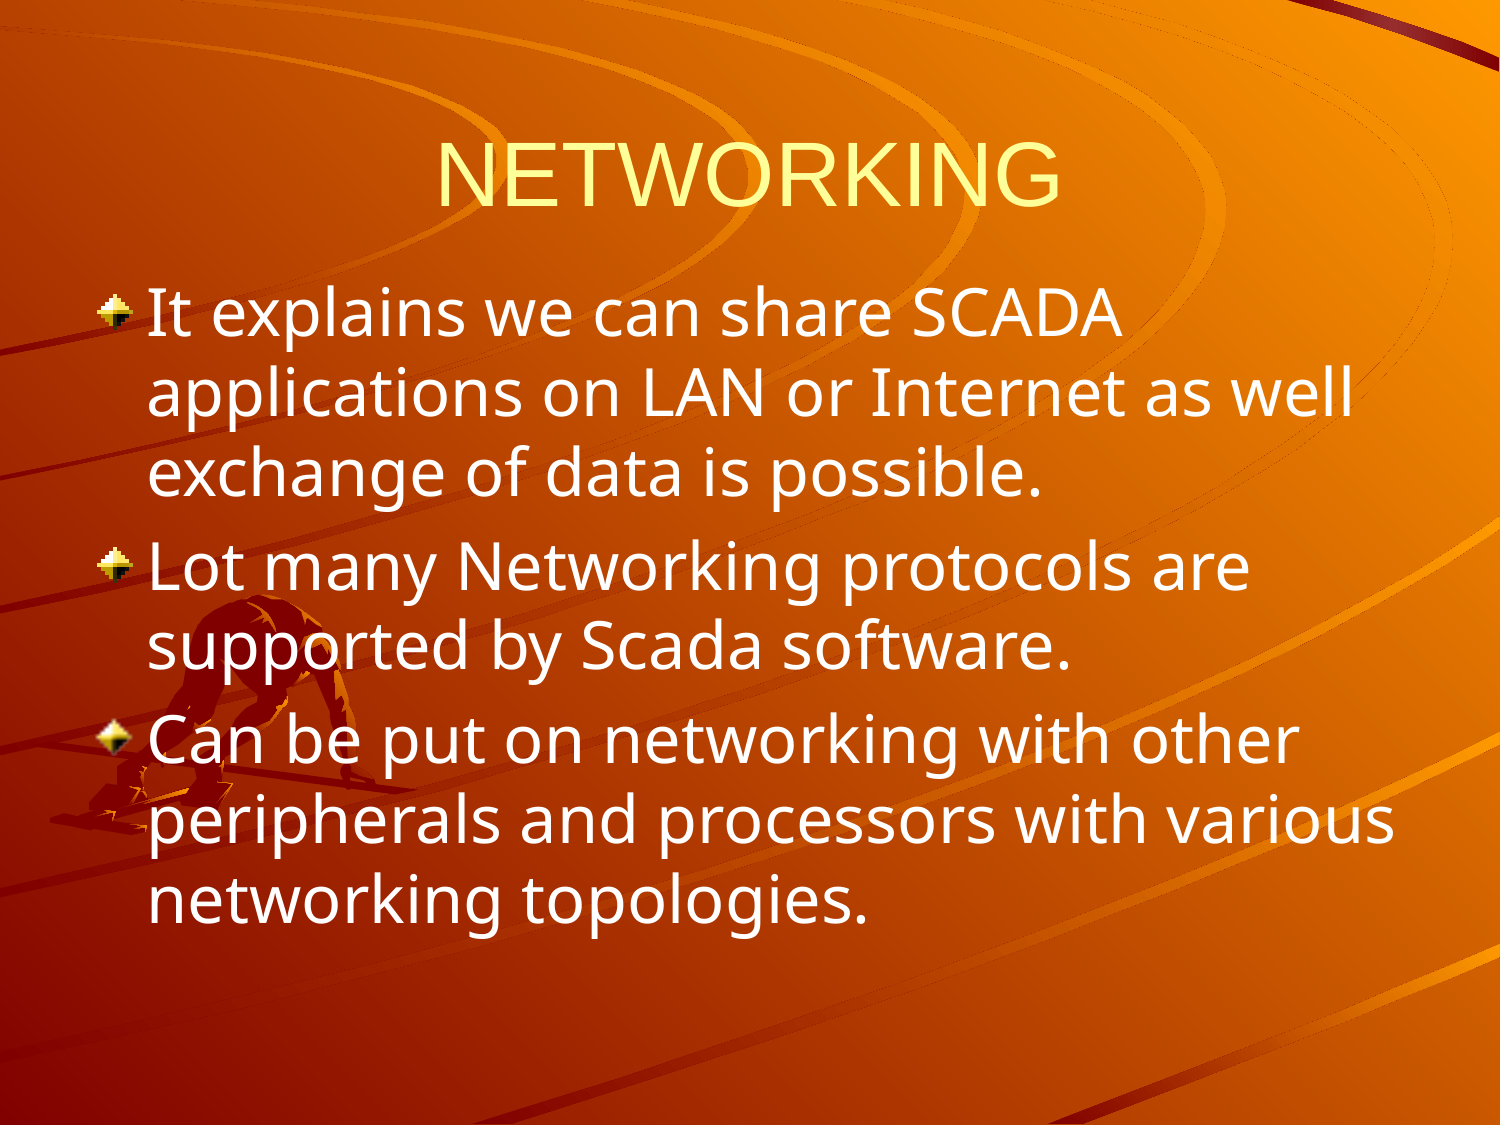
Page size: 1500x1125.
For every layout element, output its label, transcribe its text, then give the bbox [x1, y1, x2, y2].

picture [90, 713, 137, 760]
list It explains we can share SCADA applications on LAN or Internet as well exchange of data is possible. Lot many Networking protocols are supported by Scada software. Can be put on networking with other peripherals and processors with various networking topologies. [75, 262, 1425, 1006]
picture [90, 286, 137, 334]
title NETWORKING [75, 26, 1425, 233]
picture [90, 539, 137, 587]
